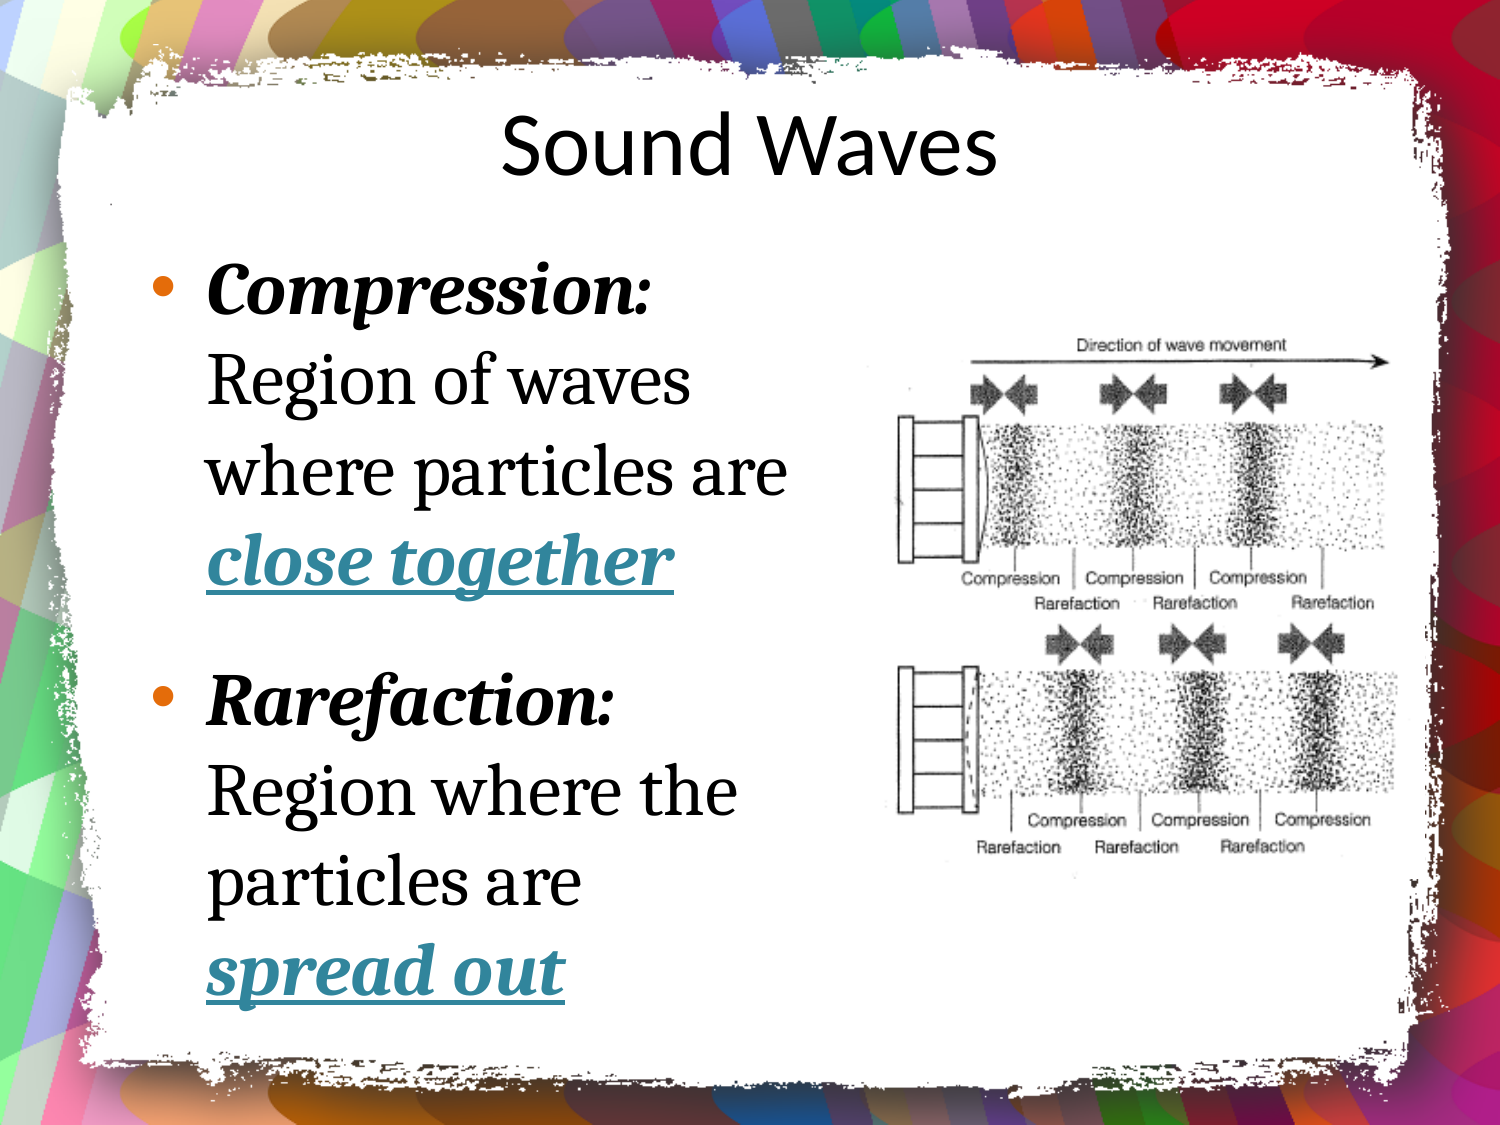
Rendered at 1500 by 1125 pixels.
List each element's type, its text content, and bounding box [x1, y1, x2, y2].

picture [0, 0, 1500, 1125]
picture [860, 317, 1426, 879]
list Compression: Region of waves where particles are close together Rarefaction: Region where the particles are spread out [135, 232, 834, 1005]
title Sound Waves [75, 45, 1425, 233]
